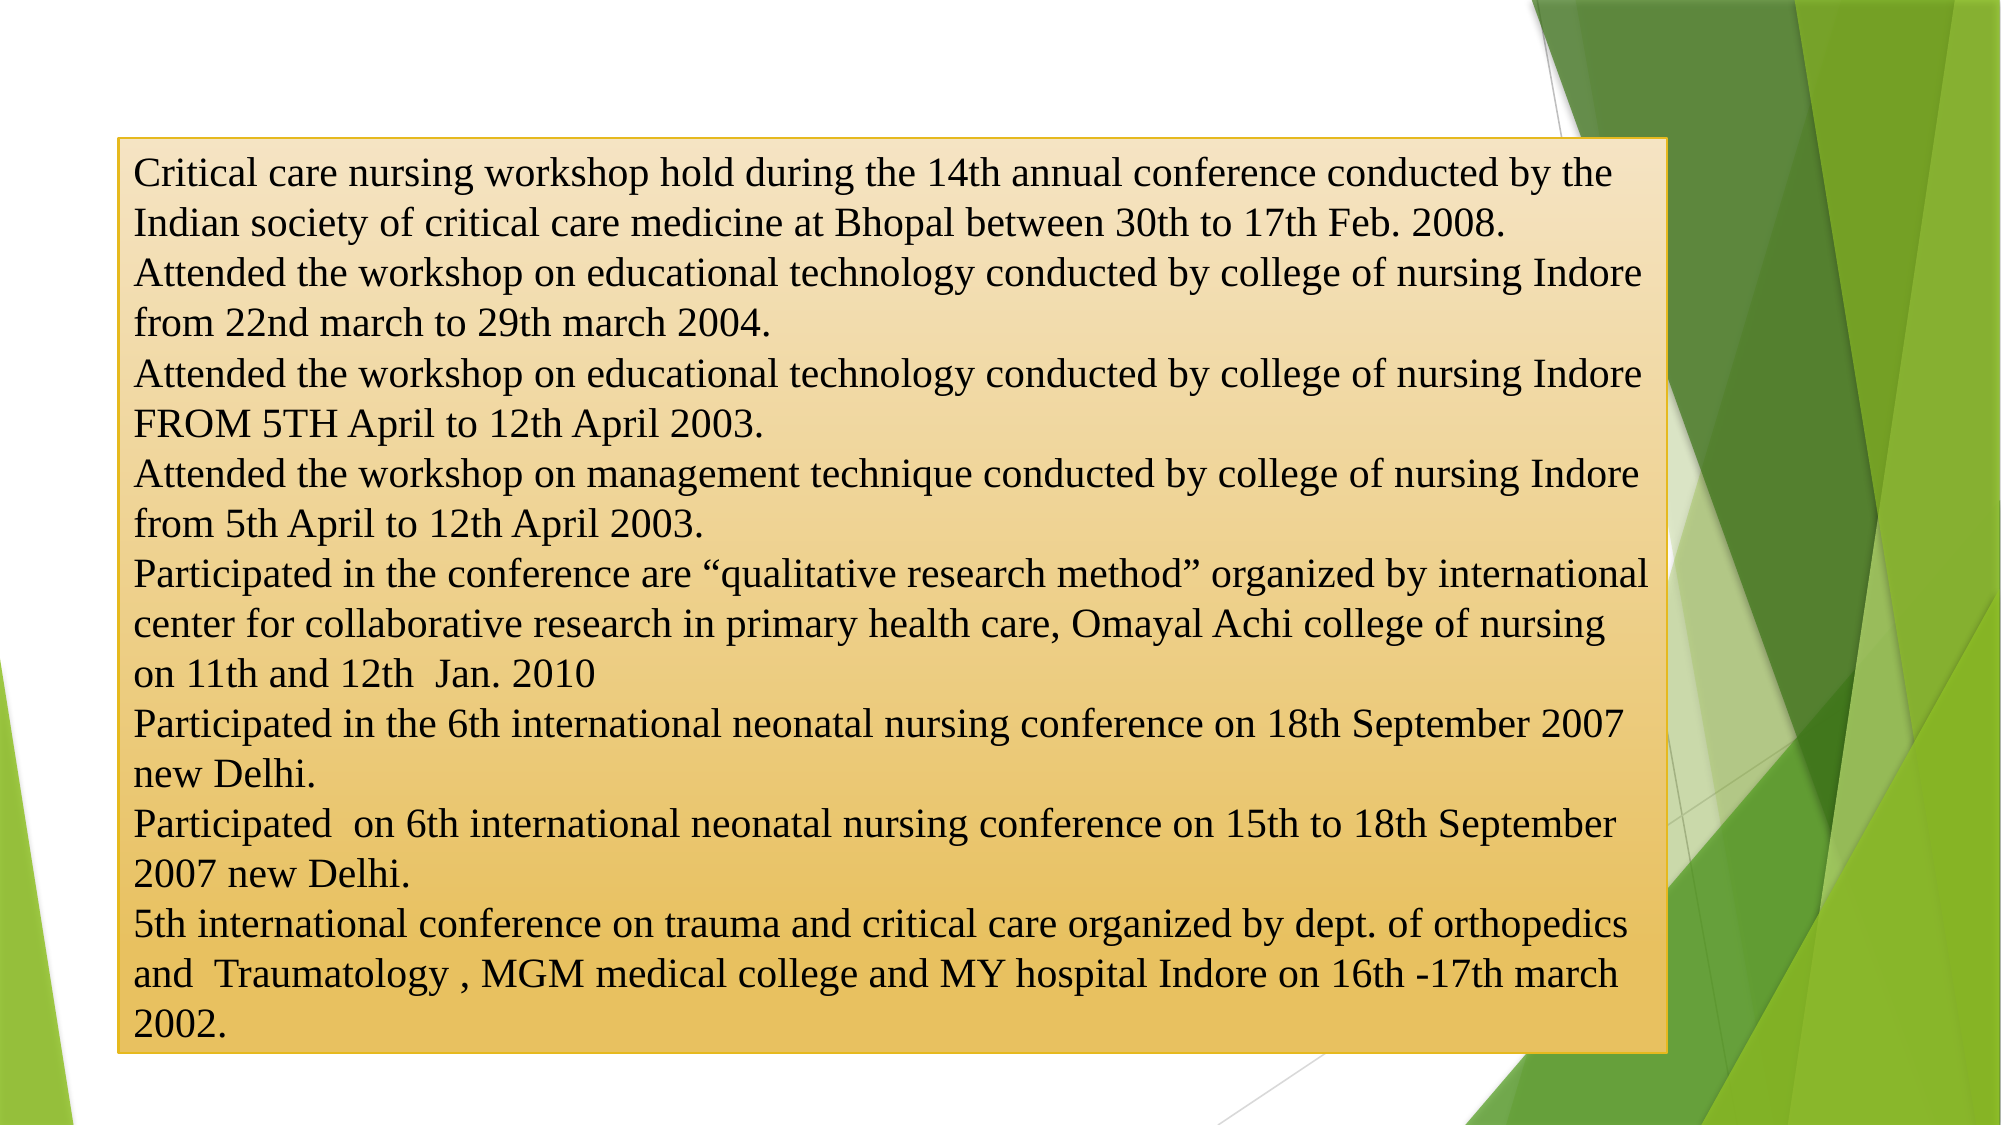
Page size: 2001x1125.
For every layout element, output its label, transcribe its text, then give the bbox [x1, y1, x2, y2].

text_box Critical care nursing workshop hold during the 14th annual conference conducted by the Indian society of critical care medicine at Bhopal between 30th to 17th Feb. 2008. Attended the workshop on educational technology conducted by college of nursing Indore from 22nd march to 29th march 2004. Attended the workshop on educational technology conducted by college of nursing Indore FROM 5TH April to 12th April 2003. Attended the workshop on management technique conducted by college of nursing Indore from 5th April to 12th April 2003. Participated in the conference are “qualitative research method” organized by international center for collaborative research in primary health care, Omayal Achi college of nursing on 11th and 12th Jan. 2010 Participated in the 6th international neonatal nursing conference on 18th September 2007 new Delhi. Participated on 6th international neonatal nursing conference on 15th to 18th September 2007 new Delhi. 5th international conference on trauma and critical care organized by dept. of orthopedics and Traumatology , MGM medical college and MY hospital Indore on 16th -17th march 2002. [117, 137, 1668, 1054]
